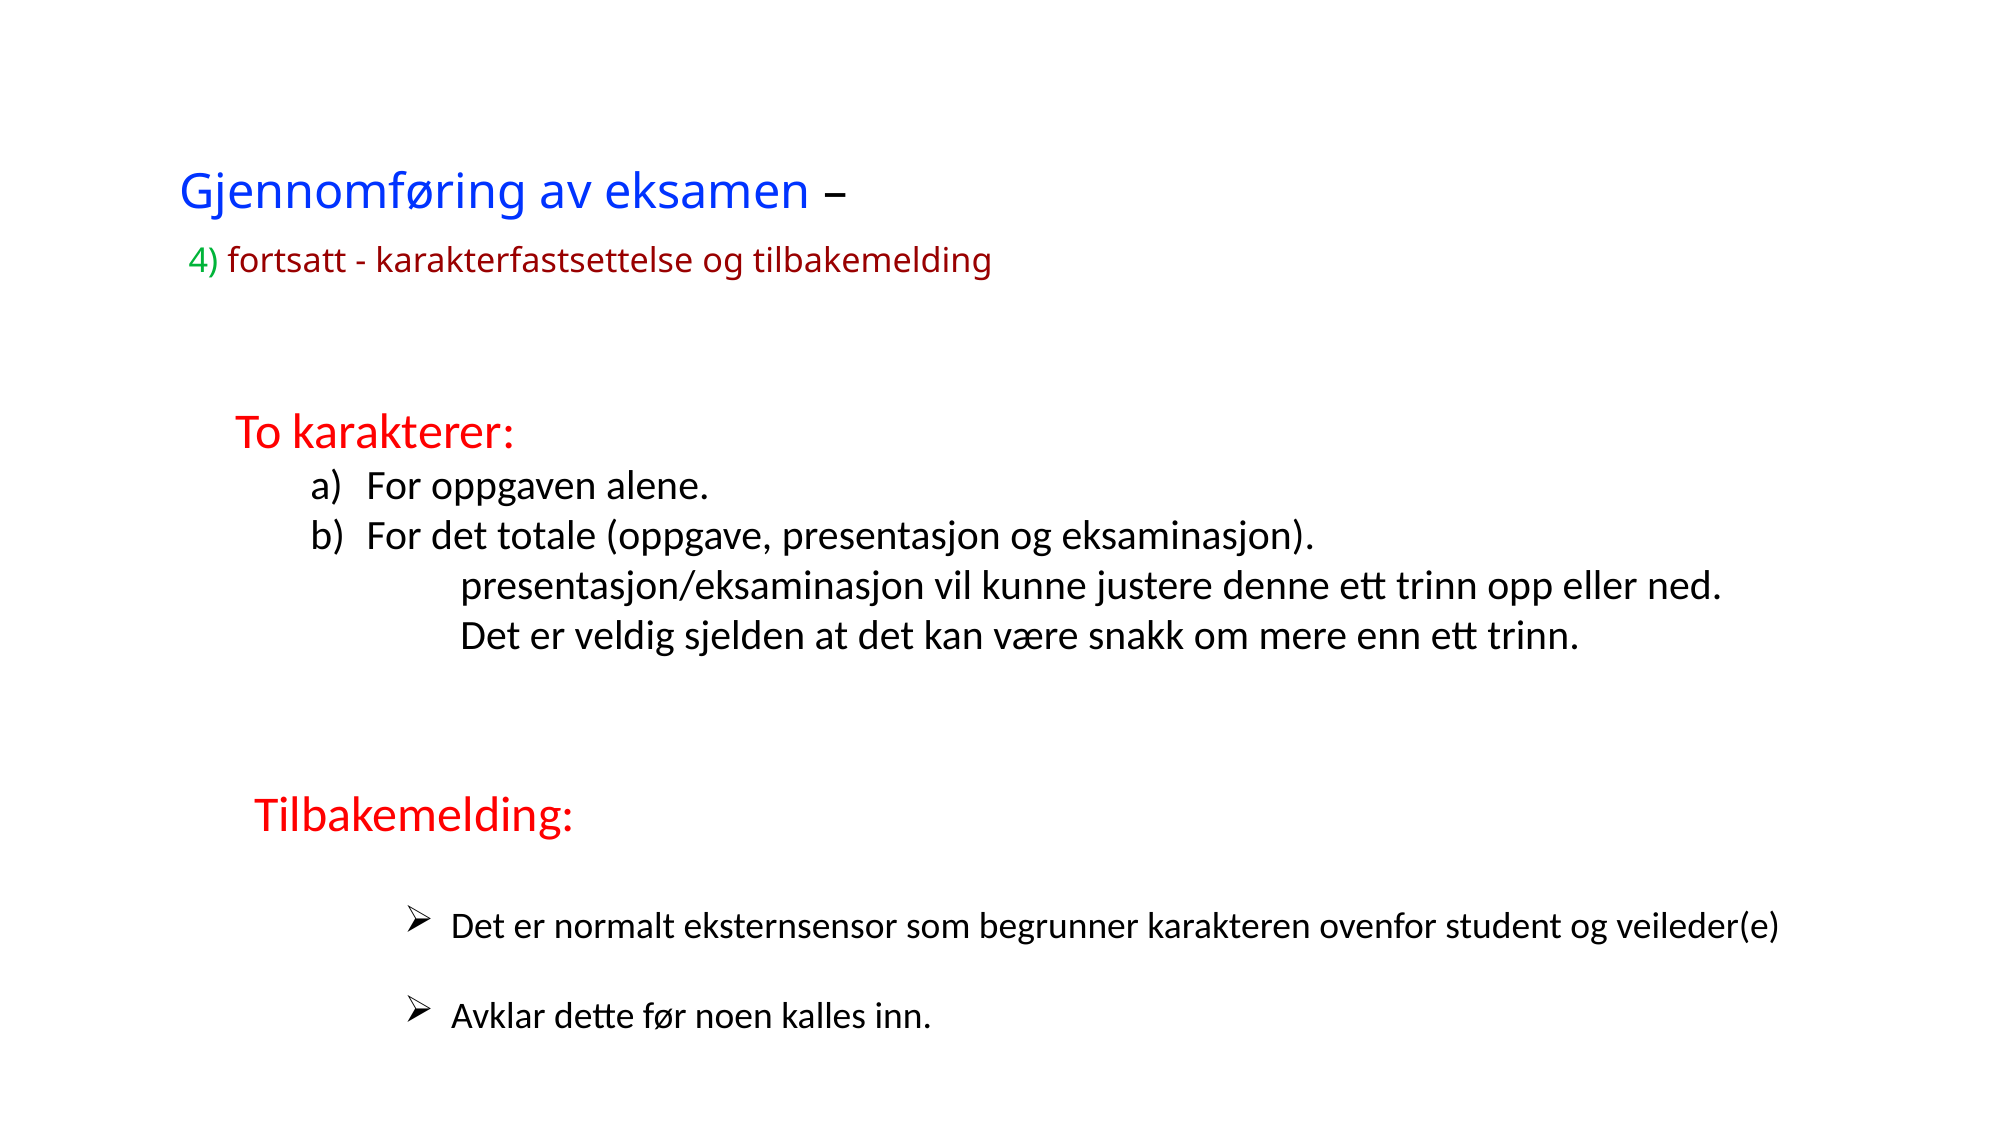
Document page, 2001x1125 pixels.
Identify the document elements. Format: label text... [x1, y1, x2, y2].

text_box Tilbakemelding: Det er normalt eksternsensor som begrunner karakteren ovenfor student og veileder(e) Avklar dette før noen kalles inn. [164, 774, 1845, 1044]
text_box To karakterer: For oppgaven alene. For det totale (oppgave, presentasjon og eksaminasjon). presentasjon/eksaminasjon vil kunne justere denne ett trinn opp eller ned. Det er veldig sjelden at det kan være snakk om mere enn ett trinn. [145, 345, 1900, 711]
title Gjennomføring av eksamen – 4) fortsatt - karakterfastsettelse og tilbakemelding [164, 122, 1937, 346]
